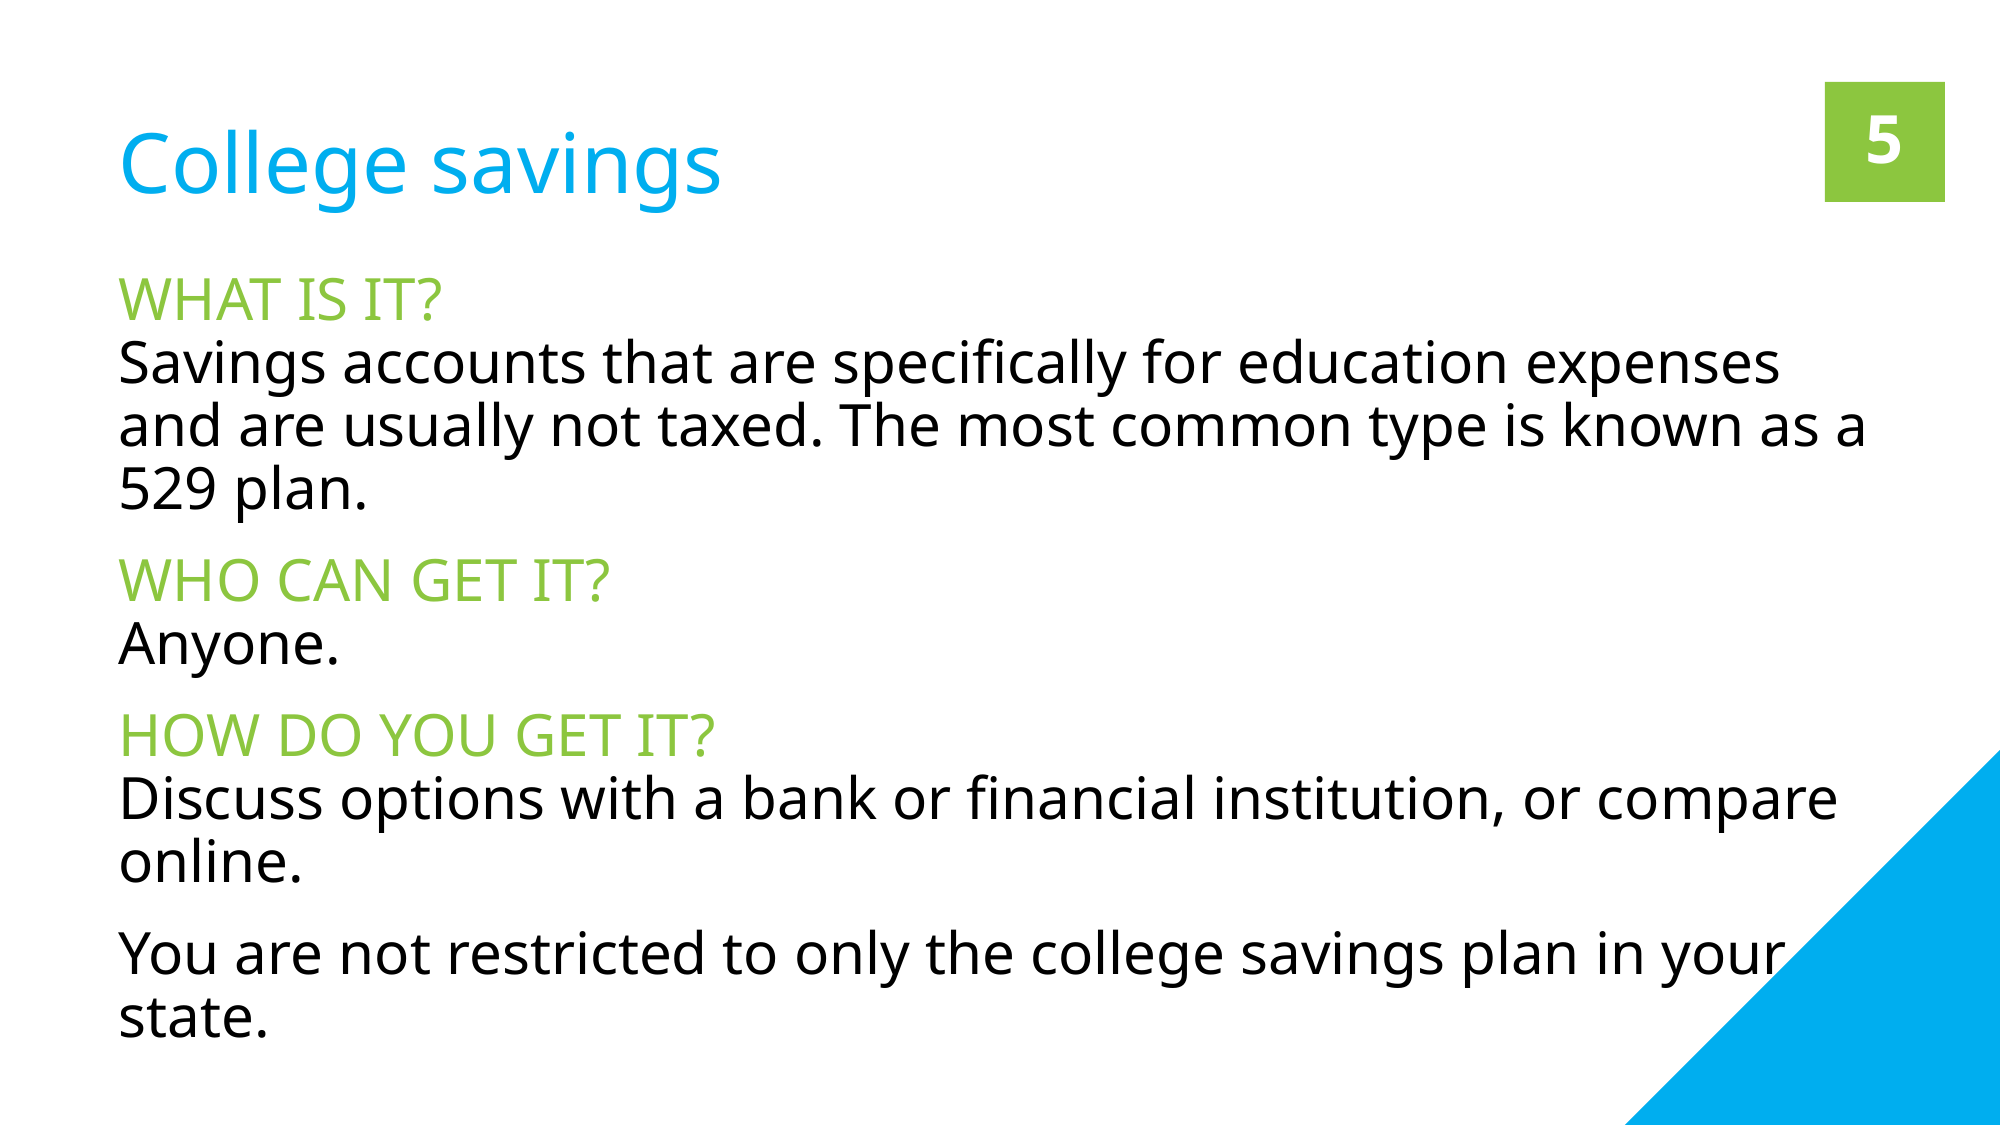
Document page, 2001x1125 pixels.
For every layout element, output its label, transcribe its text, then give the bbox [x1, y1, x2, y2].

title College savings [103, 113, 1900, 234]
text_box 5 [1824, 81, 1945, 202]
list WHAT IS IT? Savings accounts that are specifically for education expenses and are usually not taxed. The most common type is known as a 529 plan. WHO CAN GET IT? Anyone. HOW DO YOU GET IT? Discuss options with a bank or financial institution, or compare online. You are not restricted to only the college savings plan in your state. [103, 262, 1900, 1000]
